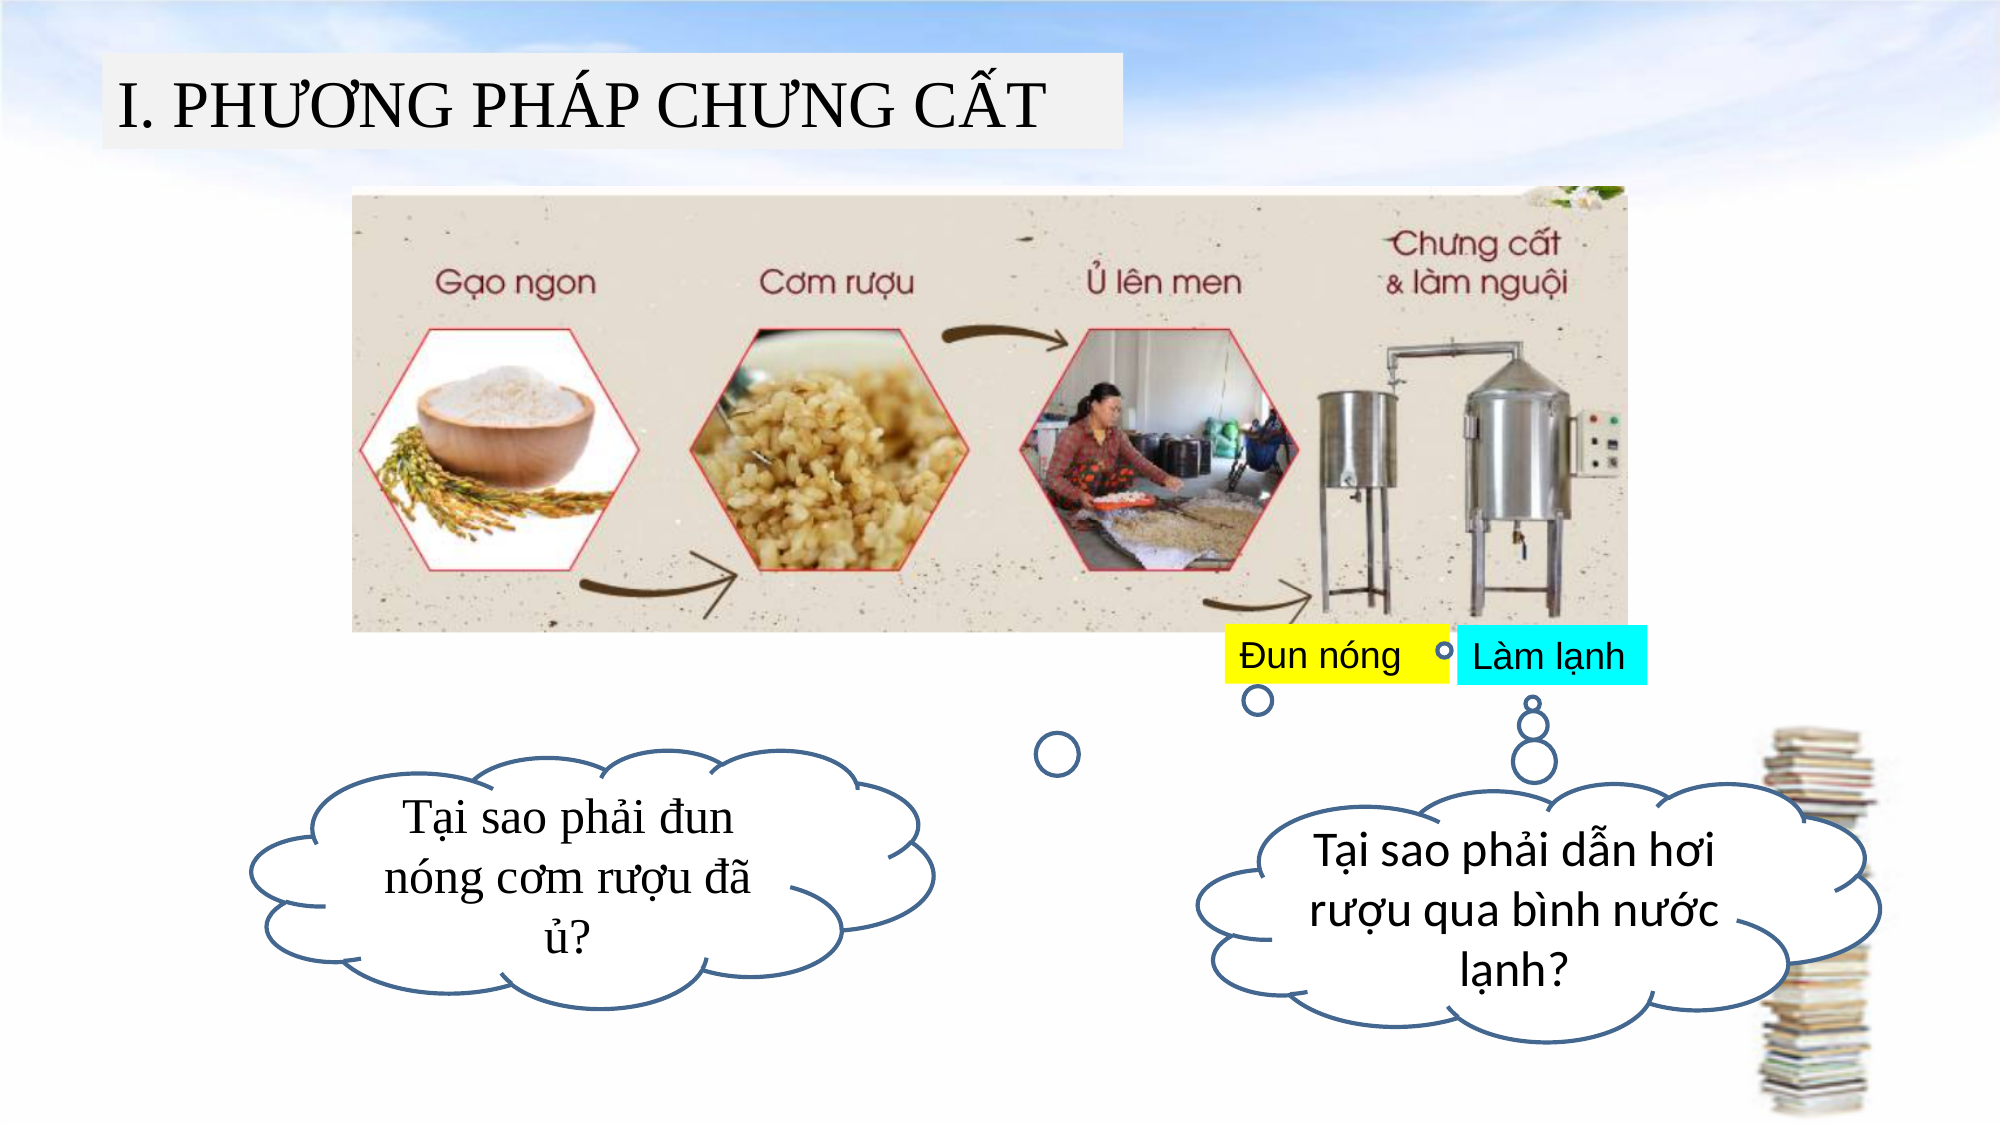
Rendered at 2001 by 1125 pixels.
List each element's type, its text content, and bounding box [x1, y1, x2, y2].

text_box Tại sao phải dẫn hơi rượu qua bình nước lạnh? [1510, 694, 1559, 786]
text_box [352, 186, 1648, 687]
text_box Tại sao phải đun nóng cơm rượu đã ủ? [1241, 694, 1275, 717]
text_box Tại sao phải đun nóng cơm rượu đã ủ? [249, 748, 936, 1012]
picture [0, 0, 2000, 1125]
title I. PHƯƠNG PHÁP CHƯNG CẤT [102, 52, 1124, 150]
text_box Tại sao phải dẫn hơi rượu qua bình nước lạnh? [1195, 781, 1883, 1045]
text_box Tại sao phải đun nóng cơm rượu đã ủ? [1033, 730, 1081, 778]
